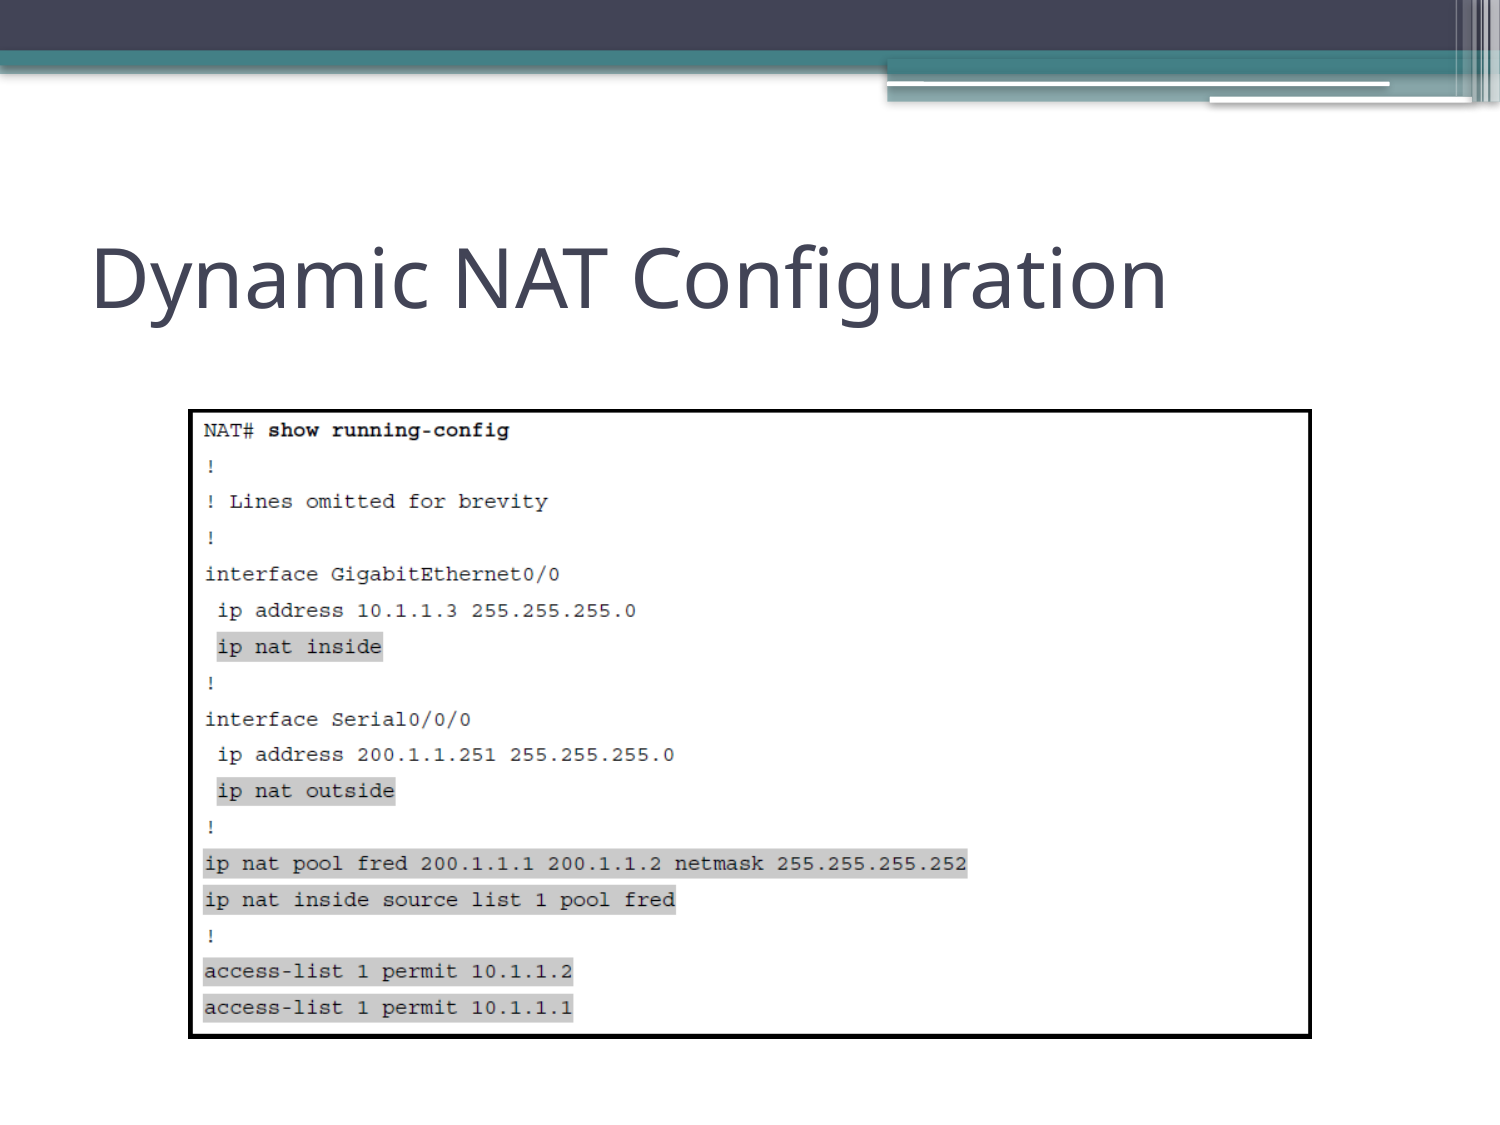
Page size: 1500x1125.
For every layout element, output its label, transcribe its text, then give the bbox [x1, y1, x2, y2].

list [188, 408, 1312, 1039]
title Dynamic NAT Configuration [75, 187, 1425, 363]
